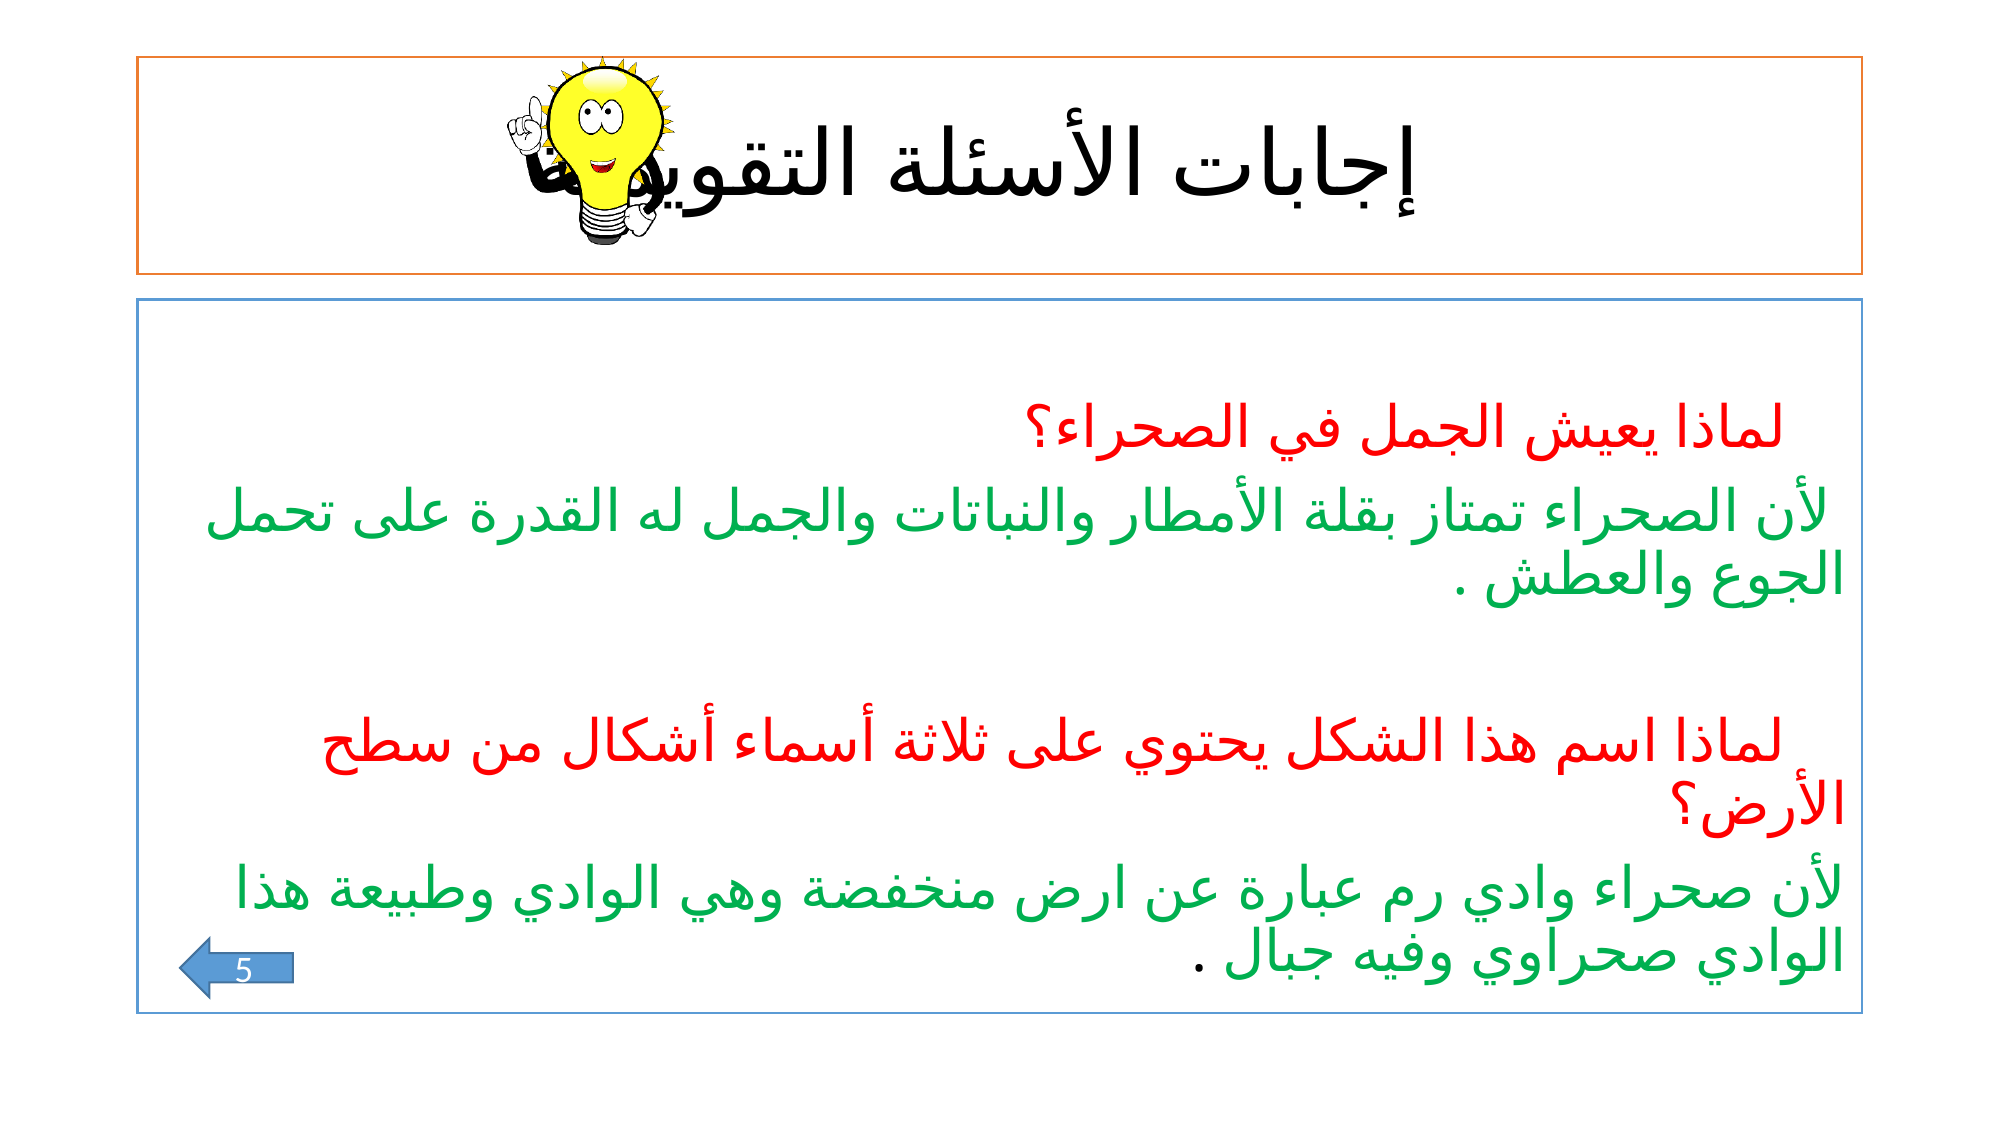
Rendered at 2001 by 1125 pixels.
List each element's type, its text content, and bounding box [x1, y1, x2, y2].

list لماذا يعيش الجمل في الصحراء؟ لأن الصحراء تمتاز بقلة الأمطار والنباتات والجمل له القدرة على تحمل الجوع والعطش . لماذا اسم هذا الشكل يحتوي على ثلاثة أسماء أشكال من سطح الأرض؟ لأن صحراء وادي رم عبارة عن ارض منخفضة وهي الوادي وطبيعة هذا الوادي صحراوي وفيه جبال . [136, 298, 1863, 1014]
title إجابات الأسئلة التقويمية [136, 56, 1863, 275]
text_box 5 [178, 936, 294, 1000]
picture [507, 56, 675, 245]
